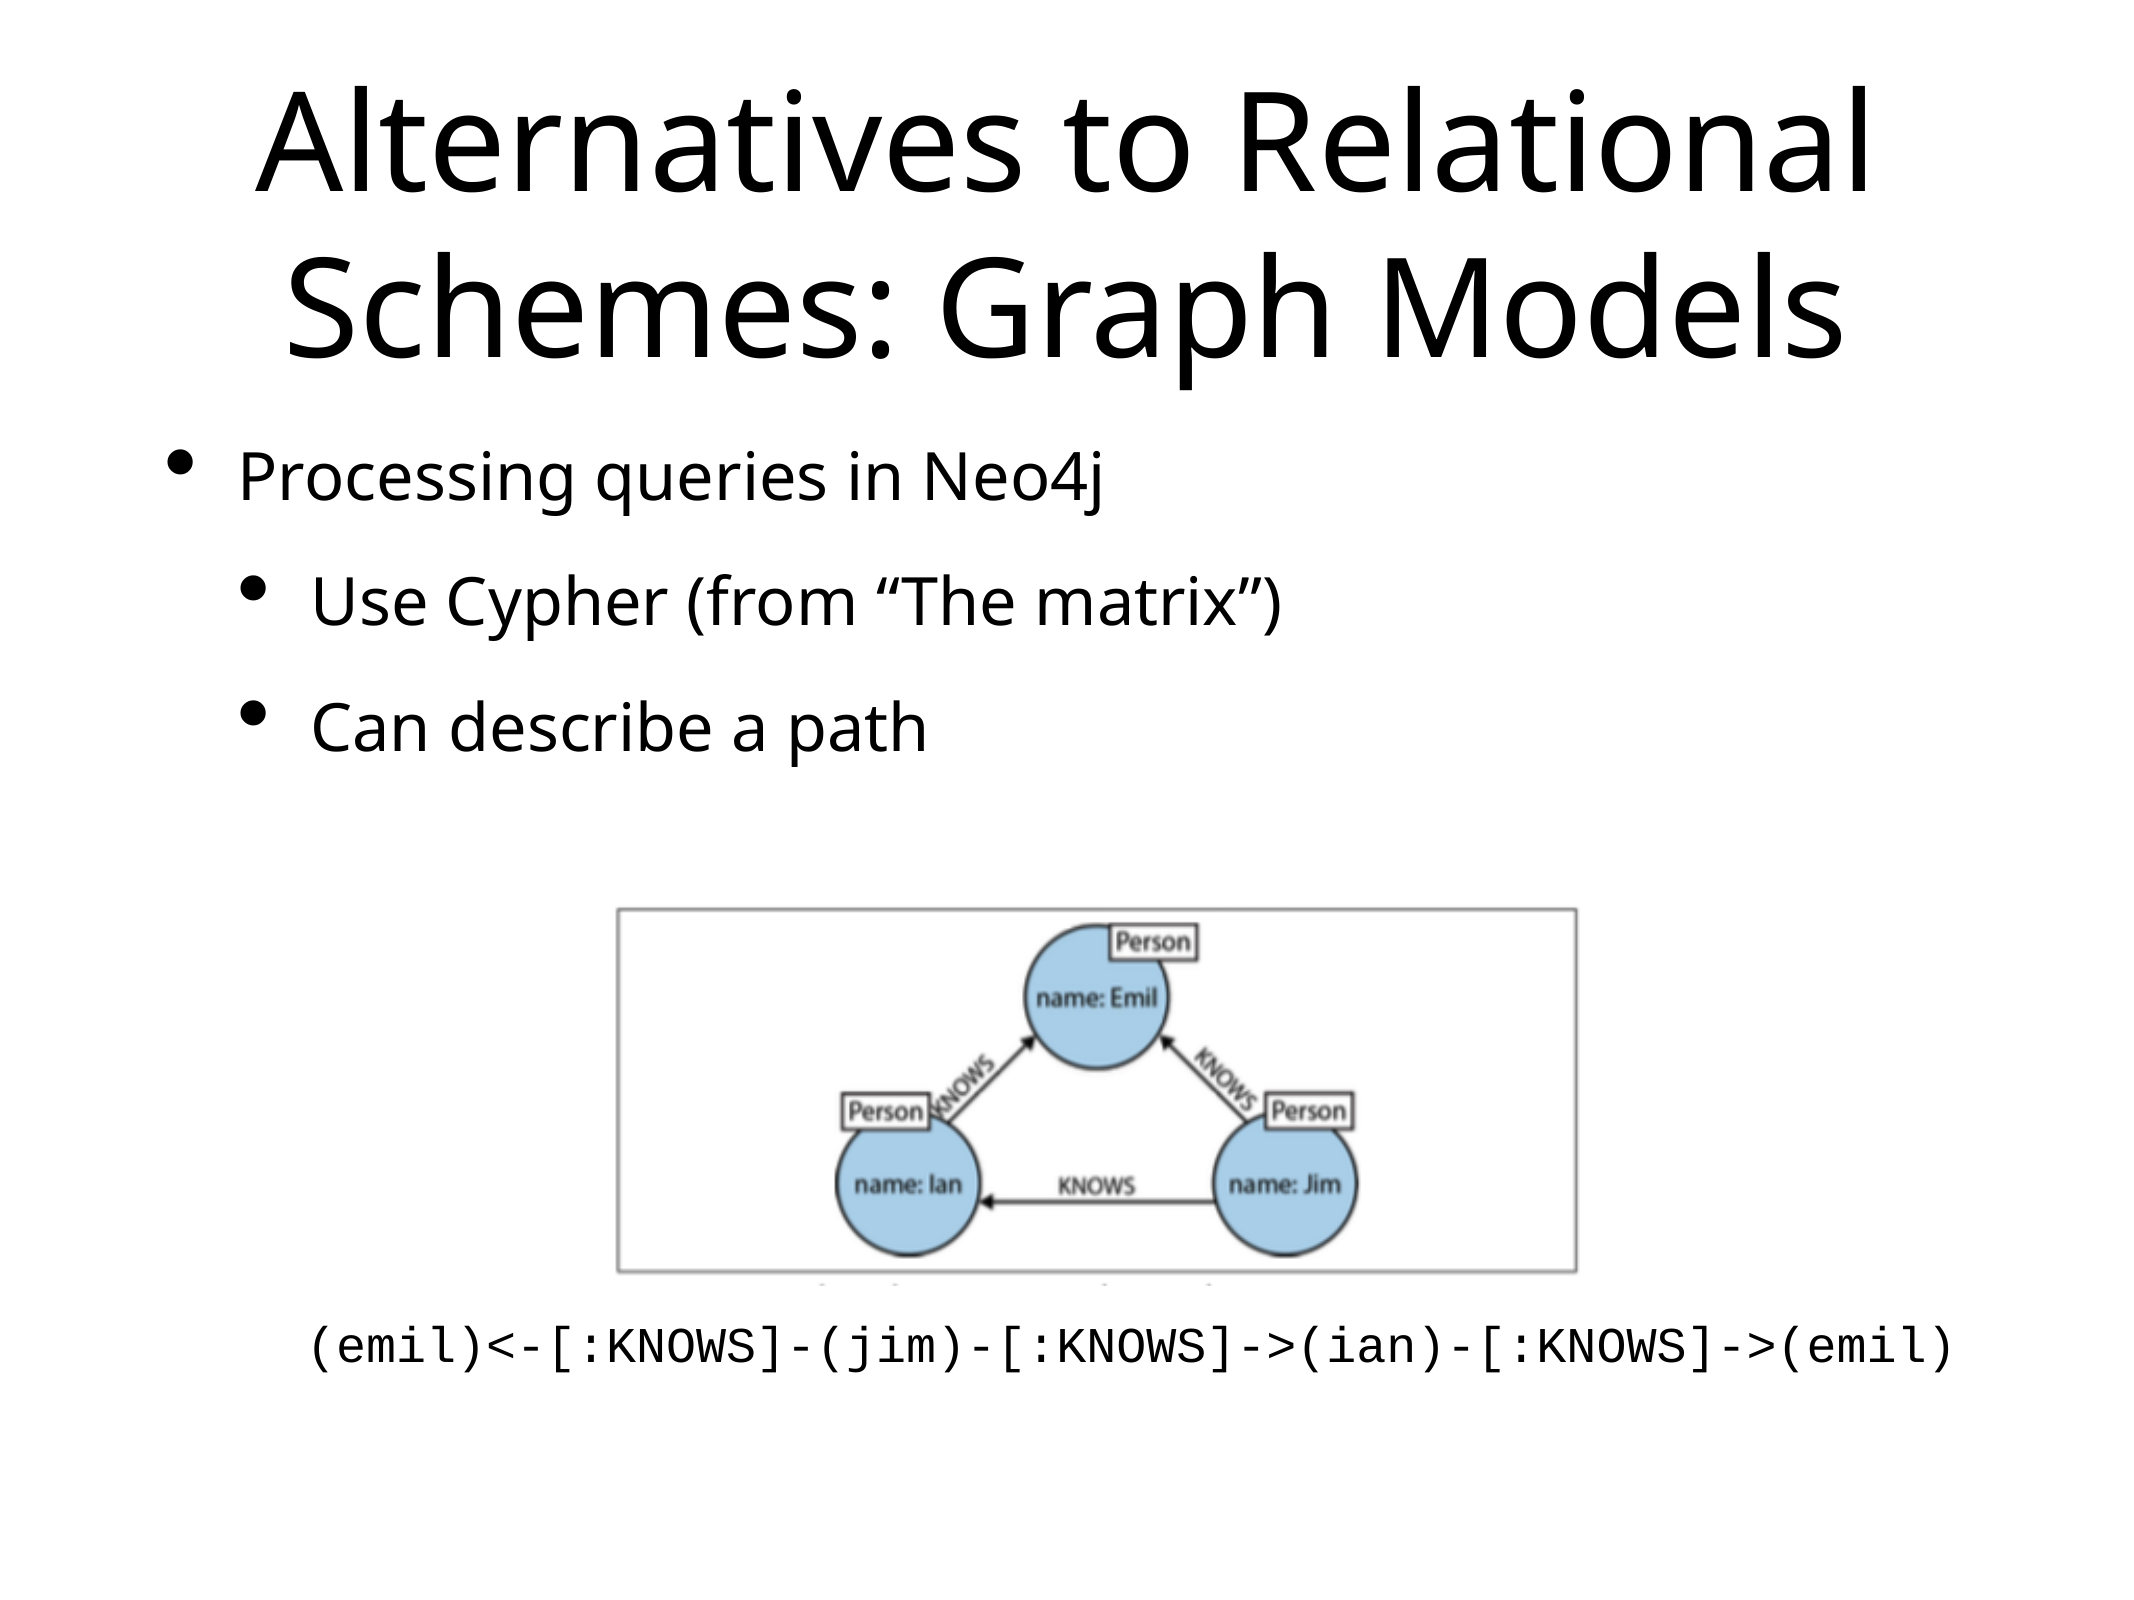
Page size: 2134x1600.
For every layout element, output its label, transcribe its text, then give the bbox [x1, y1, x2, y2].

list Processing queries in Neo4j Use Cypher (from “The matrix”) Can describe a path [155, 424, 1978, 1457]
title Alternatives to Relational Schemes: Graph Models [155, 41, 1978, 397]
text_box (emil)<-[:KNOWS]-(jim)-[:KNOWS]->(ian)-[:KNOWS]->(emil) [267, 1304, 1965, 1381]
picture [606, 902, 1603, 1287]
